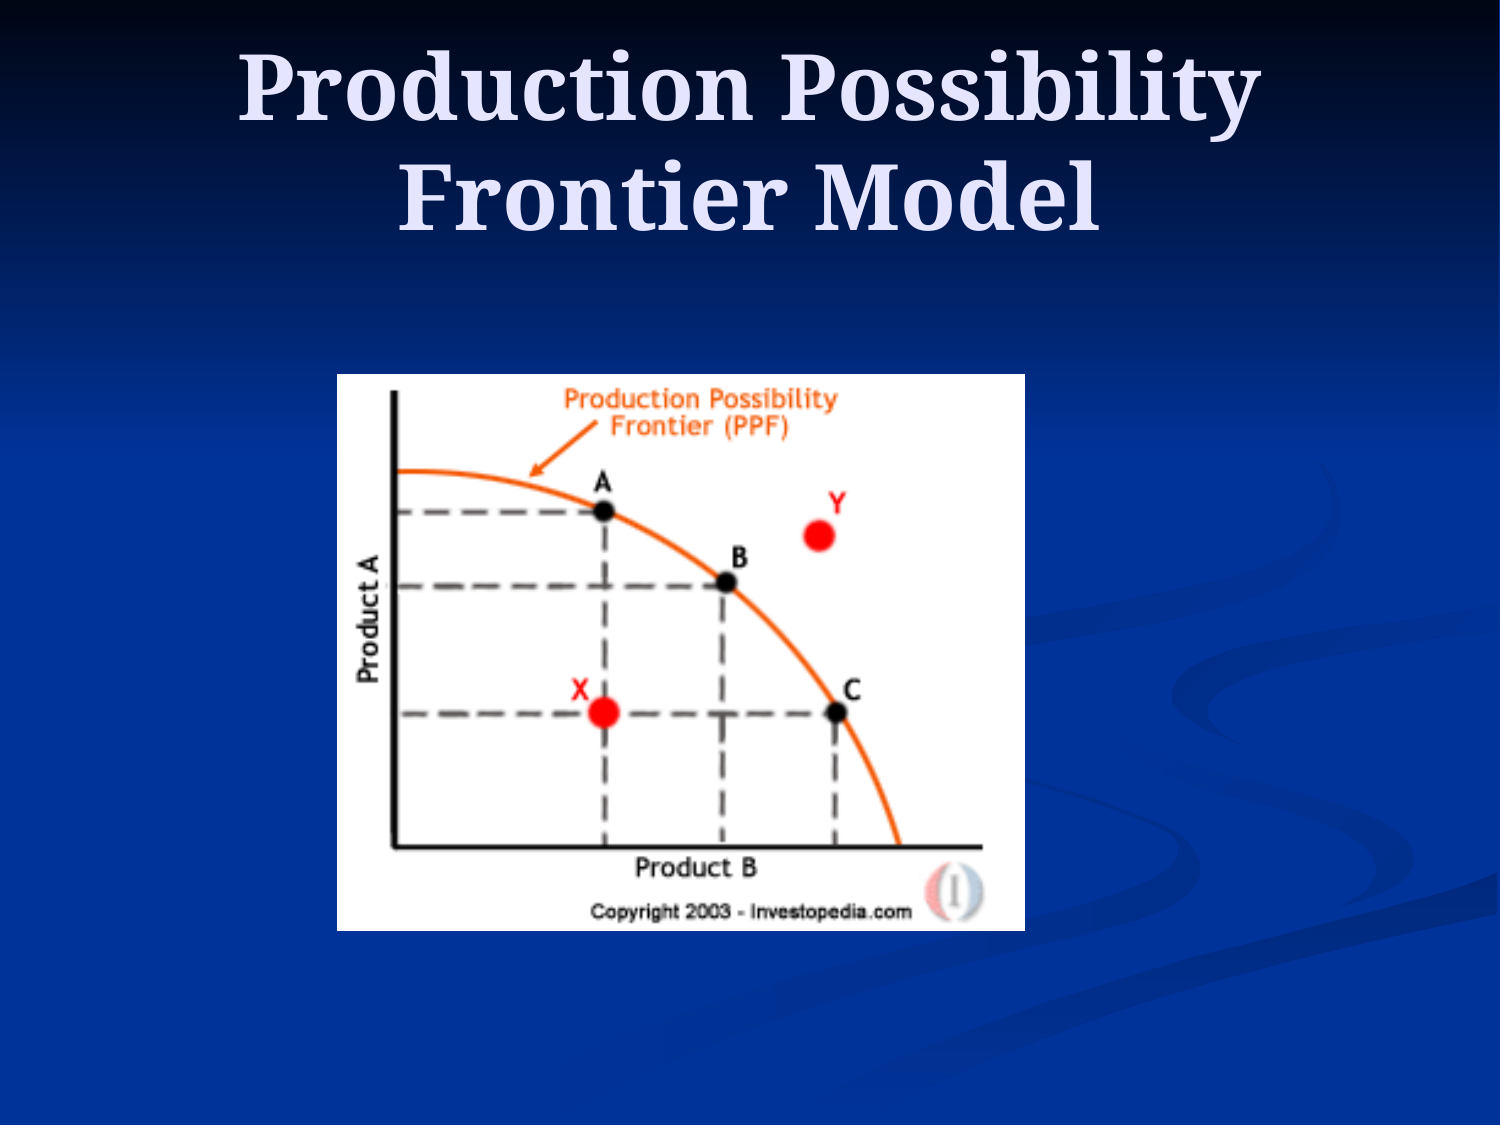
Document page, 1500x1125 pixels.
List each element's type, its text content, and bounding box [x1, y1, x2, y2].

title Production Possibility Frontier Model [74, 44, 1426, 233]
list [337, 374, 1026, 931]
